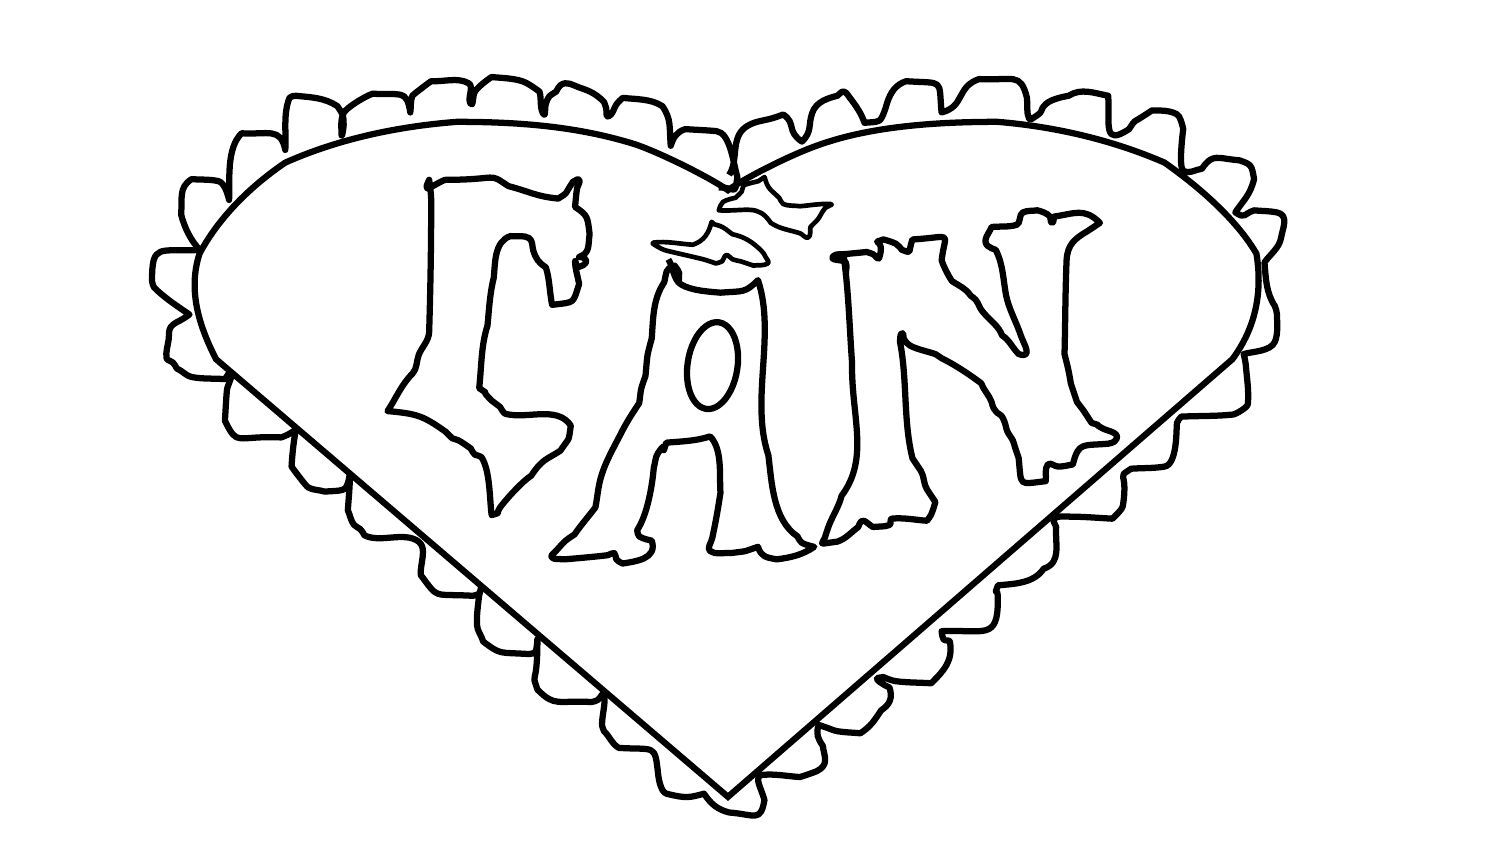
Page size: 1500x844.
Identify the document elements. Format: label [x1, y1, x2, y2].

text_box [152, 77, 1285, 816]
text_box [387, 177, 590, 516]
text_box [822, 210, 1118, 544]
text_box [652, 221, 769, 266]
text_box [551, 259, 815, 564]
text_box [718, 177, 832, 238]
text_box [686, 322, 739, 410]
